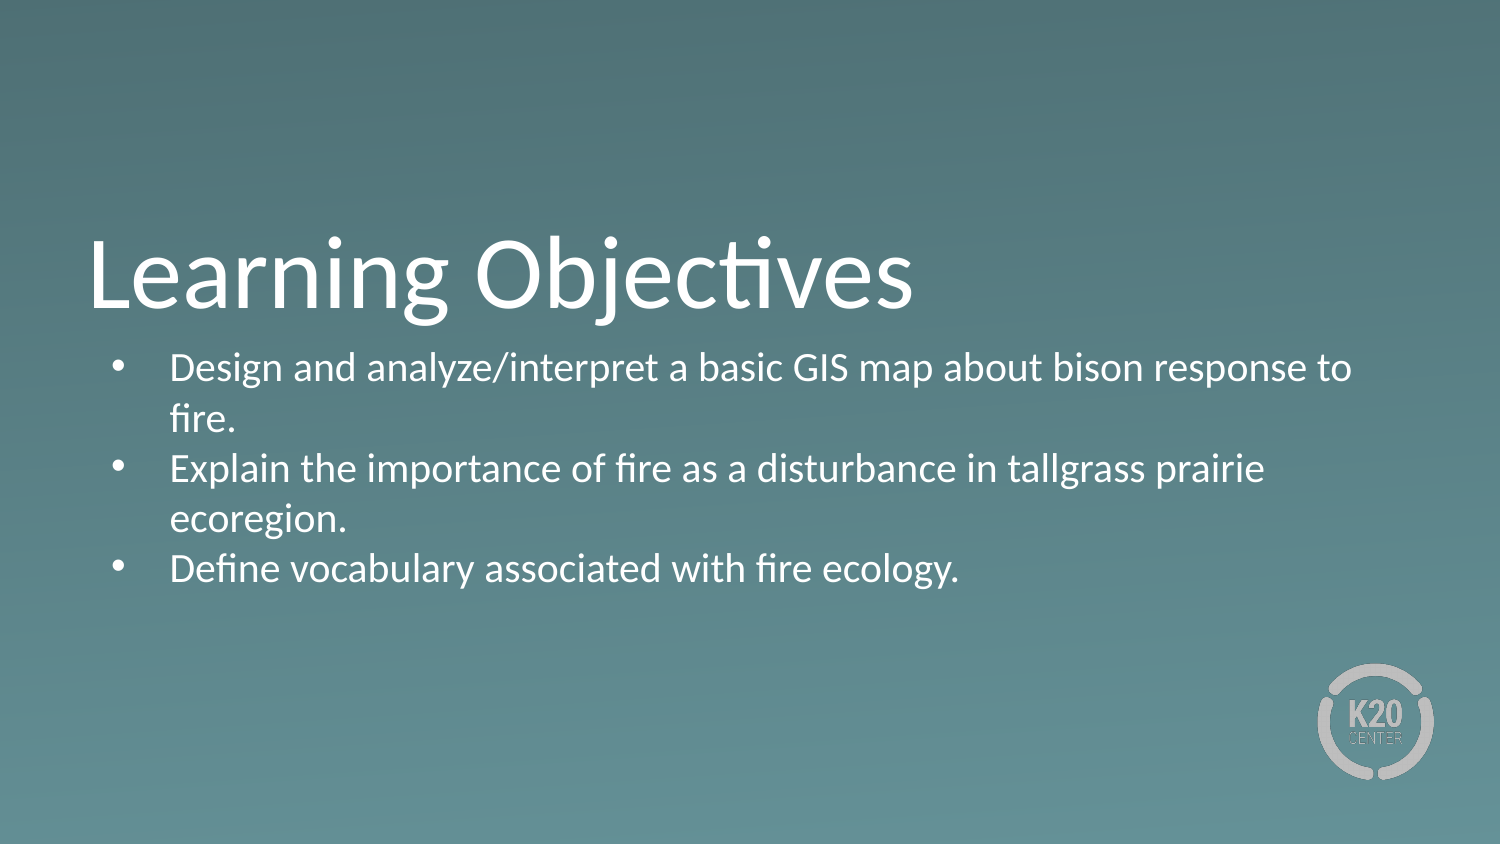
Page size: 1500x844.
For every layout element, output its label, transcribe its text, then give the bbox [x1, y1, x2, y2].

list Design and analyze/interpret a basic GIS map about bison response to fire. Explain the importance of fire as a disturbance in tallgrass prairie ecoregion. Define vocabulary associated with fire ecology. [86, 332, 1362, 618]
picture [1300, 646, 1451, 797]
title Learning Objectives [86, 161, 1362, 330]
